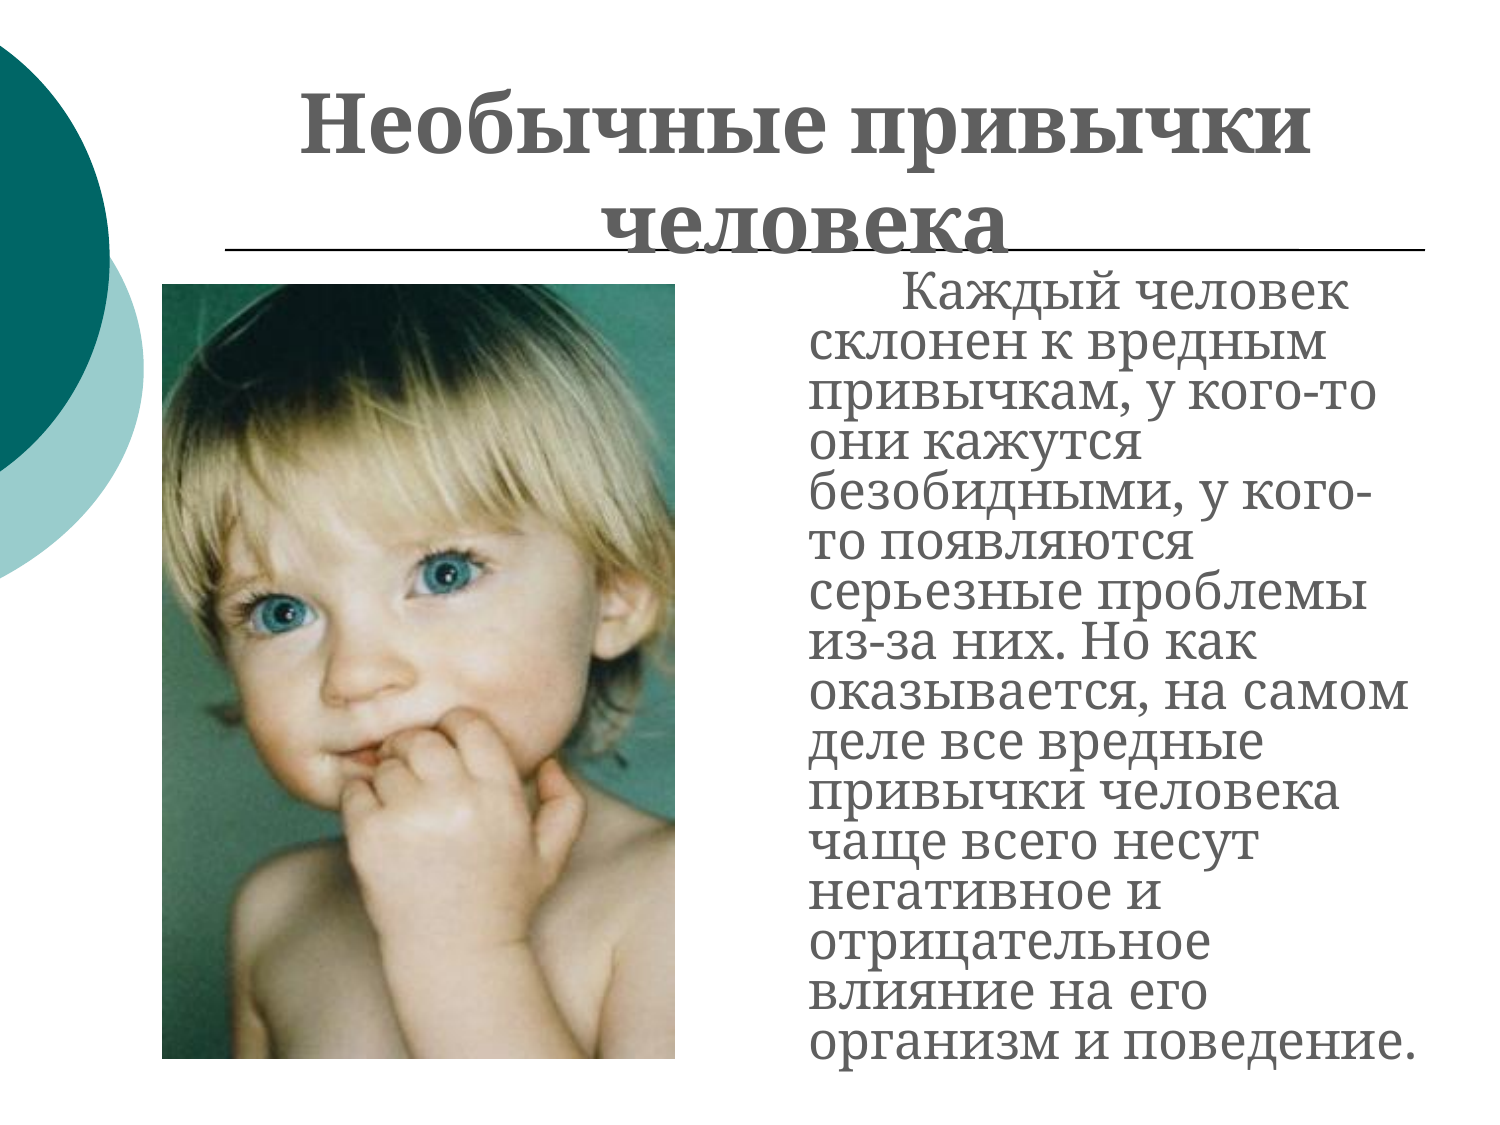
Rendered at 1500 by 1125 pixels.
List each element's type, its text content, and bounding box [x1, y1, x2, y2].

list Каждый человек склонен к вредным привычкам, у кого-то они кажутся безобидными, у кого-то появляются серьезные проблемы из-за них. Но как оказывается, на самом деле все вредные привычки человека чаще всего несут негативное и отрицательное влияние на его организм и поведение. [737, 262, 1438, 1100]
picture [162, 283, 676, 1060]
text_box Необычные привычки человека [212, 62, 1400, 278]
